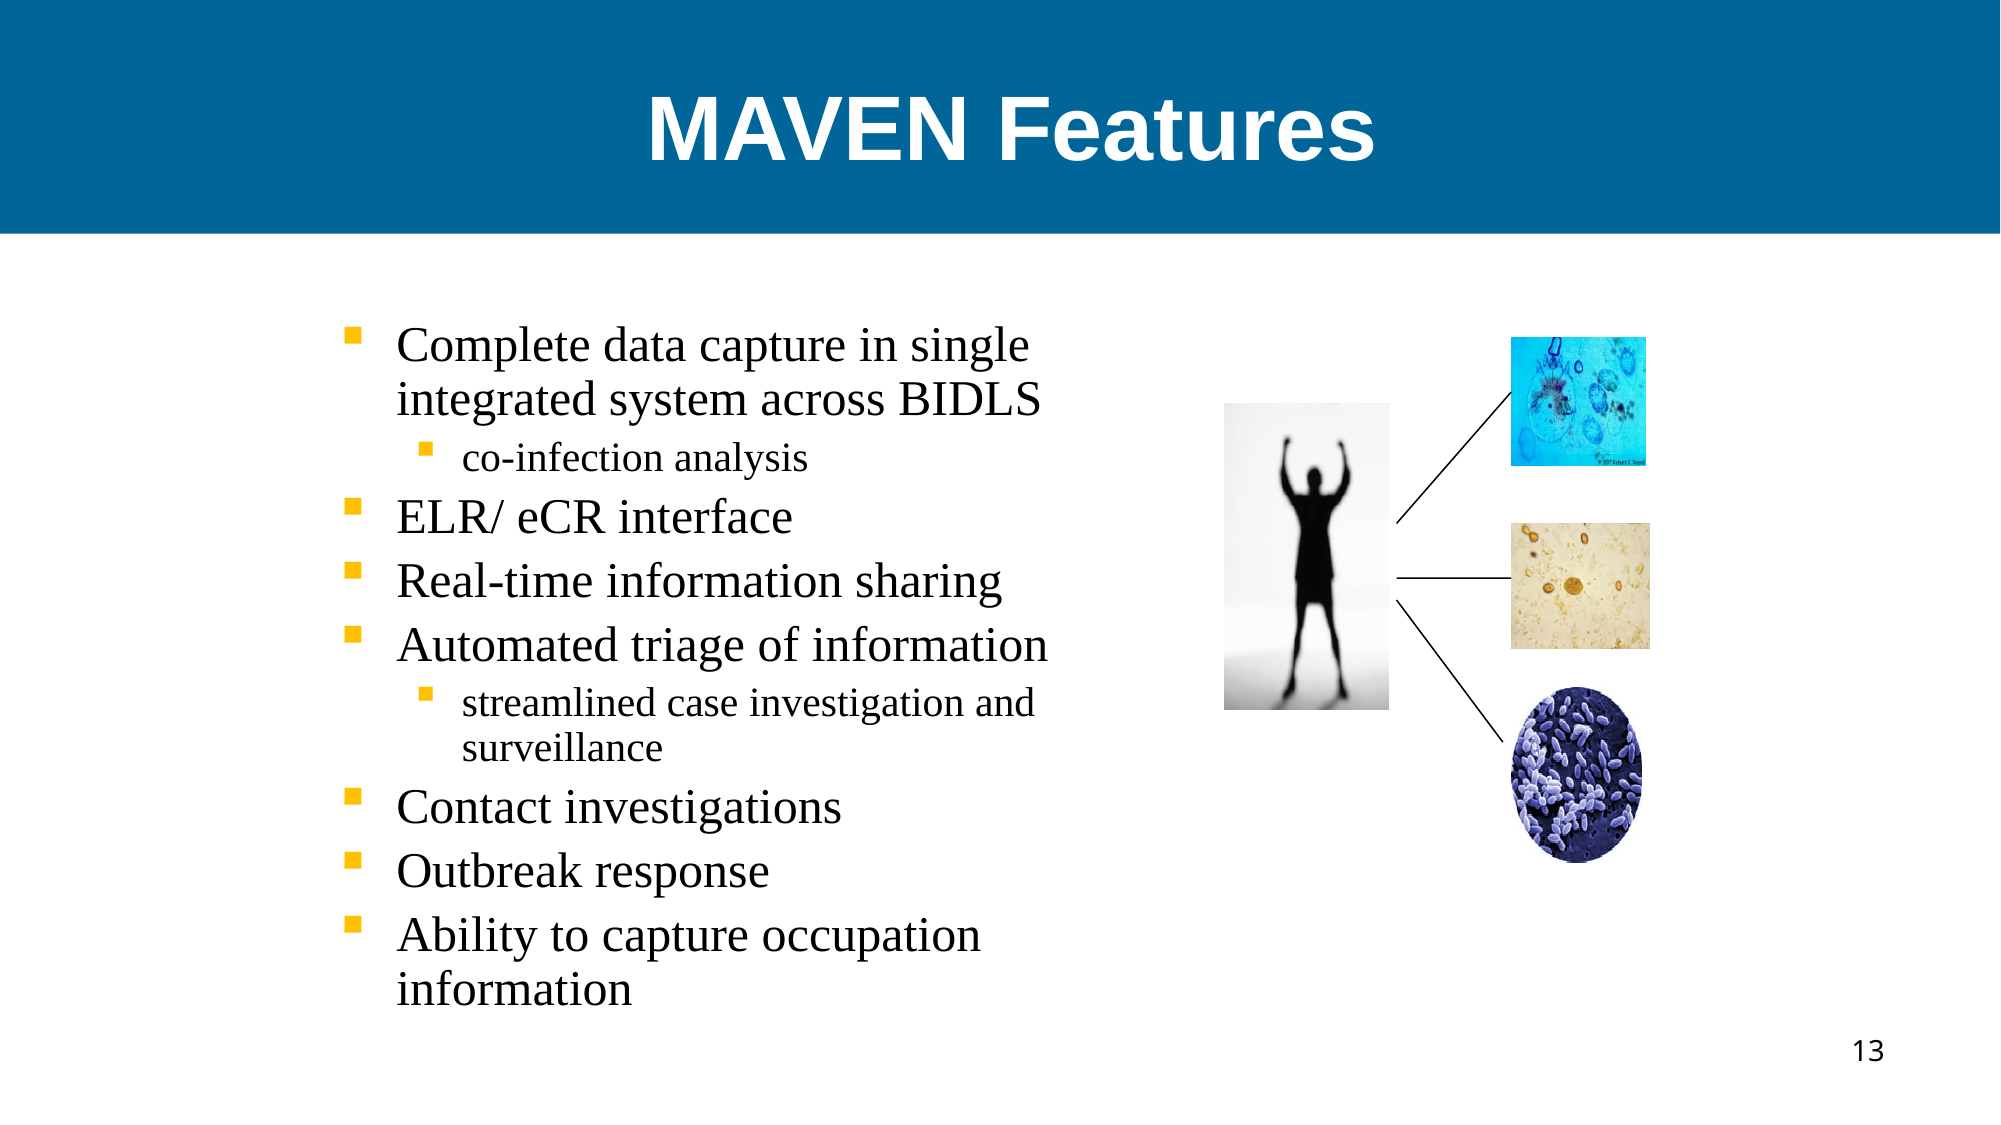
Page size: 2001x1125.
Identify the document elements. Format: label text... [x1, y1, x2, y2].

list Complete data capture in single integrated system across BIDLS co-infection analysis ELR/ eCR interface Real-time information sharing Automated triage of information streamlined case investigation and surveillance Contact investigations Outbreak response Ability to capture occupation information [324, 311, 1113, 1025]
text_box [1224, 337, 1651, 863]
slide_number 13 [1433, 1024, 1900, 1103]
title MAVEN Features [337, 32, 1688, 215]
